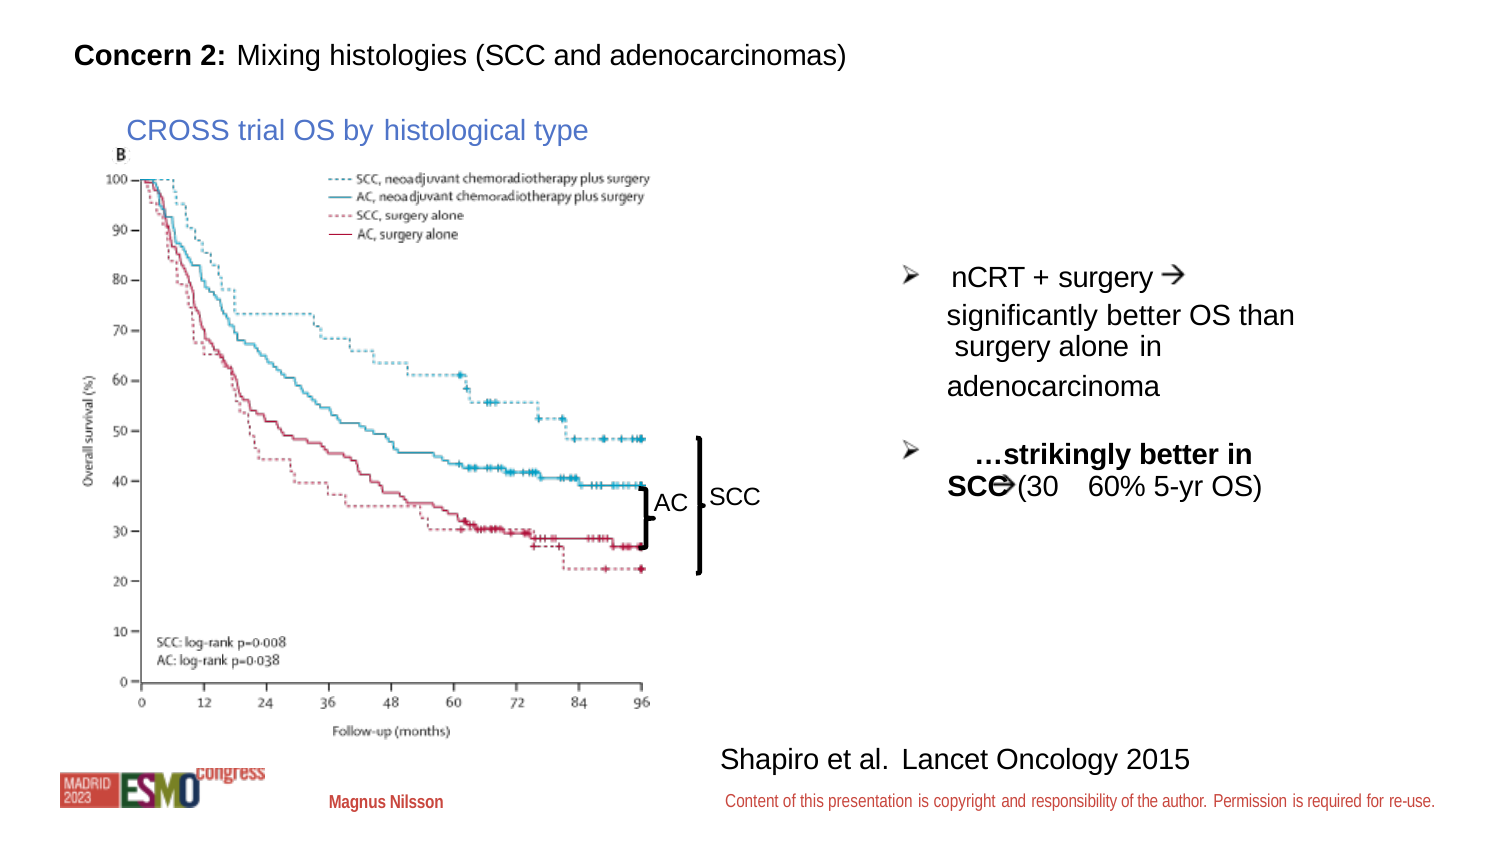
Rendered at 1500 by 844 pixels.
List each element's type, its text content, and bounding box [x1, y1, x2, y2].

picture [60, 768, 265, 808]
text_box CROSS trial OS by histological type [114, 115, 590, 164]
text_box Magnus Nilsson [326, 791, 448, 815]
table_header SCC [708, 436, 761, 576]
text_box [695, 437, 704, 574]
picture [333, 725, 450, 740]
picture [991, 474, 1018, 496]
table_header [691, 436, 708, 576]
picture [81, 172, 651, 692]
text_box Shapiro et al. Lancet Oncology 2015 Content of this presentation is copyright and responsibility of the author. Permission is required for re-use. [717, 744, 1446, 813]
picture [138, 696, 650, 709]
picture [156, 636, 287, 670]
picture [111, 146, 131, 165]
picture [901, 439, 922, 461]
table_header AC [654, 436, 691, 576]
picture [901, 264, 922, 286]
picture [1160, 264, 1187, 286]
picture [155, 654, 221, 670]
text_box Concern 2: Mixing histologies (SCC and adenocarcinomas) [71, 40, 849, 74]
text_box nCRT + surgery significantly better OS than surgery alone in adenocarcinoma …strikingly better in SCC (30 60% 5-yr OS) [899, 262, 1299, 506]
